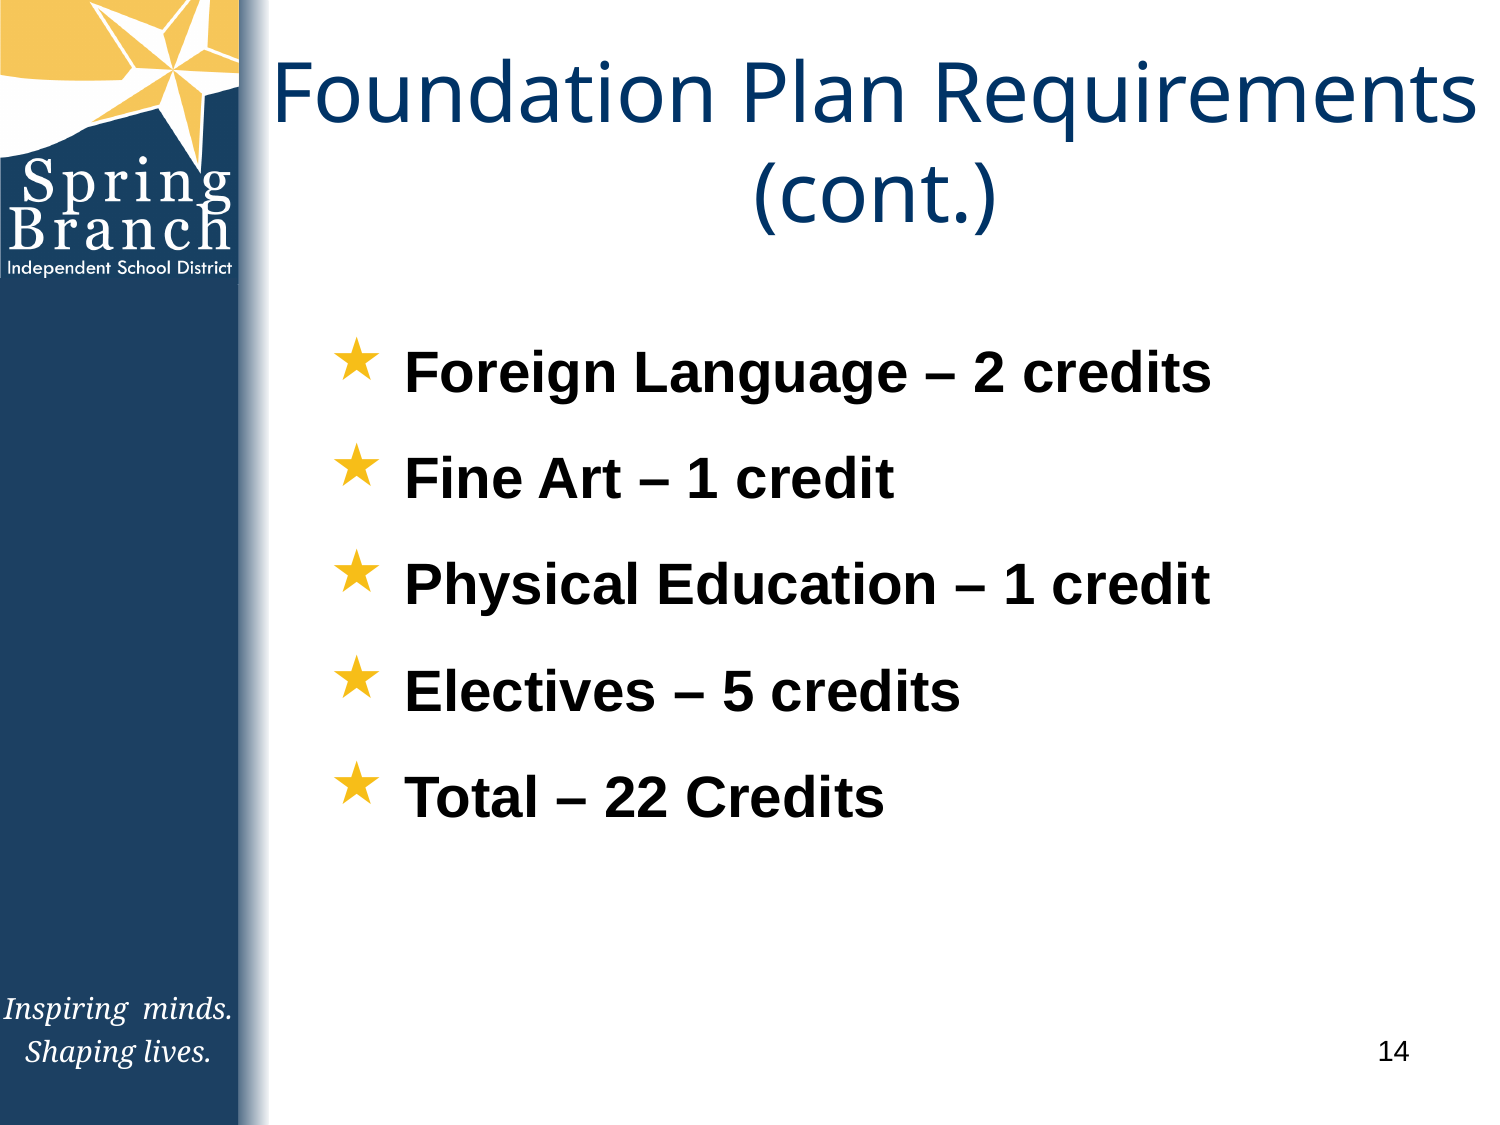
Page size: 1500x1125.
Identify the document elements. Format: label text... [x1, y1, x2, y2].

picture [0, 0, 239, 285]
list Foreign Language – 2 credits Fine Art – 1 credit Physical Education – 1 credit Electives – 5 credits Total – 22 Credits [312, 319, 1362, 972]
title Foundation Plan Requirements (cont.) [250, 44, 1500, 233]
slide_number 14 [1074, 1024, 1426, 1103]
